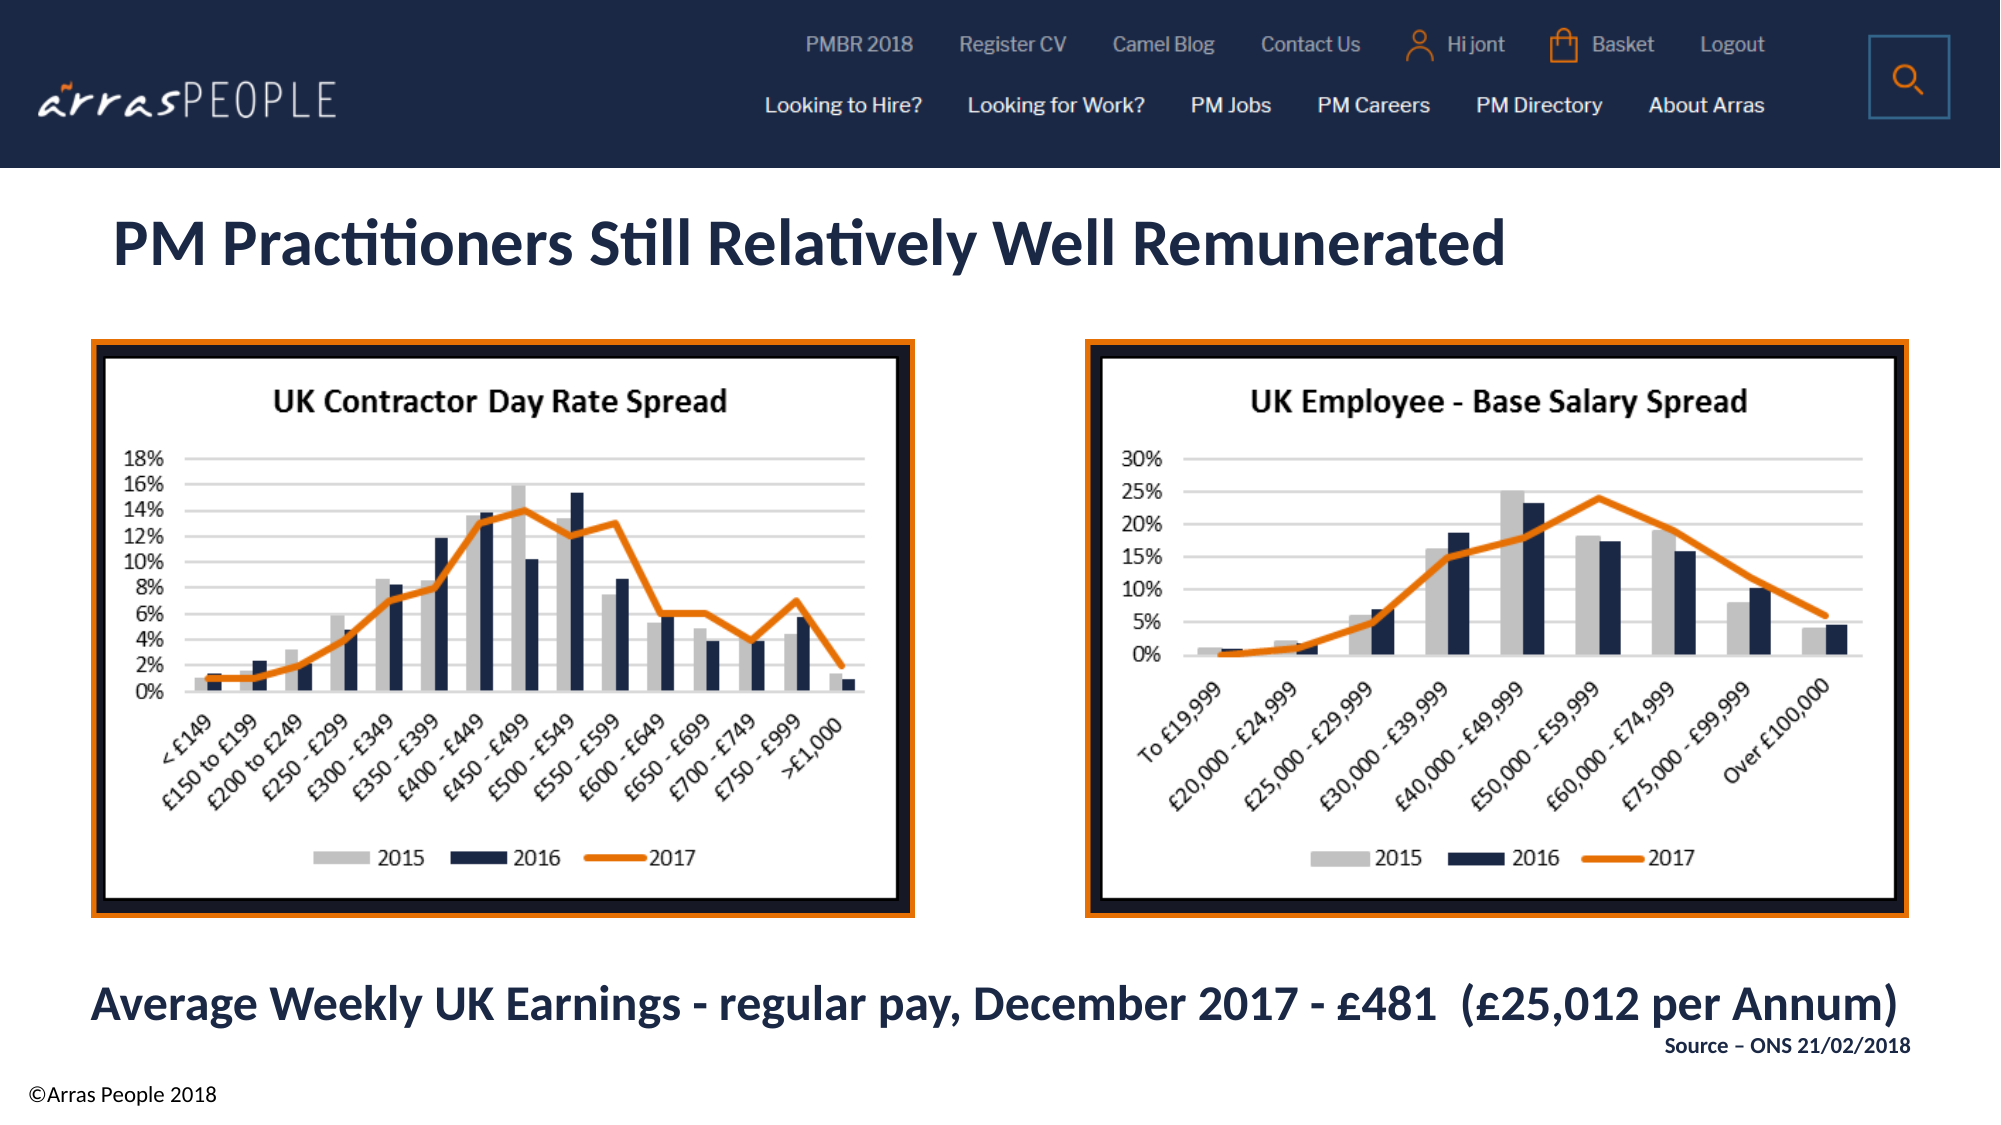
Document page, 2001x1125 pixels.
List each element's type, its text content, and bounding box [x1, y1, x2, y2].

picture [1085, 339, 1909, 918]
picture [0, 0, 2000, 168]
text_box PM Practitioners Still Relatively Well Remunerated [99, 191, 1523, 287]
picture [91, 339, 915, 918]
text_box Average Weekly UK Earnings - regular pay, December 2017 - £481 (£25,012 per Annum) Source – ONS 21/02/2018 [75, 962, 1927, 1066]
